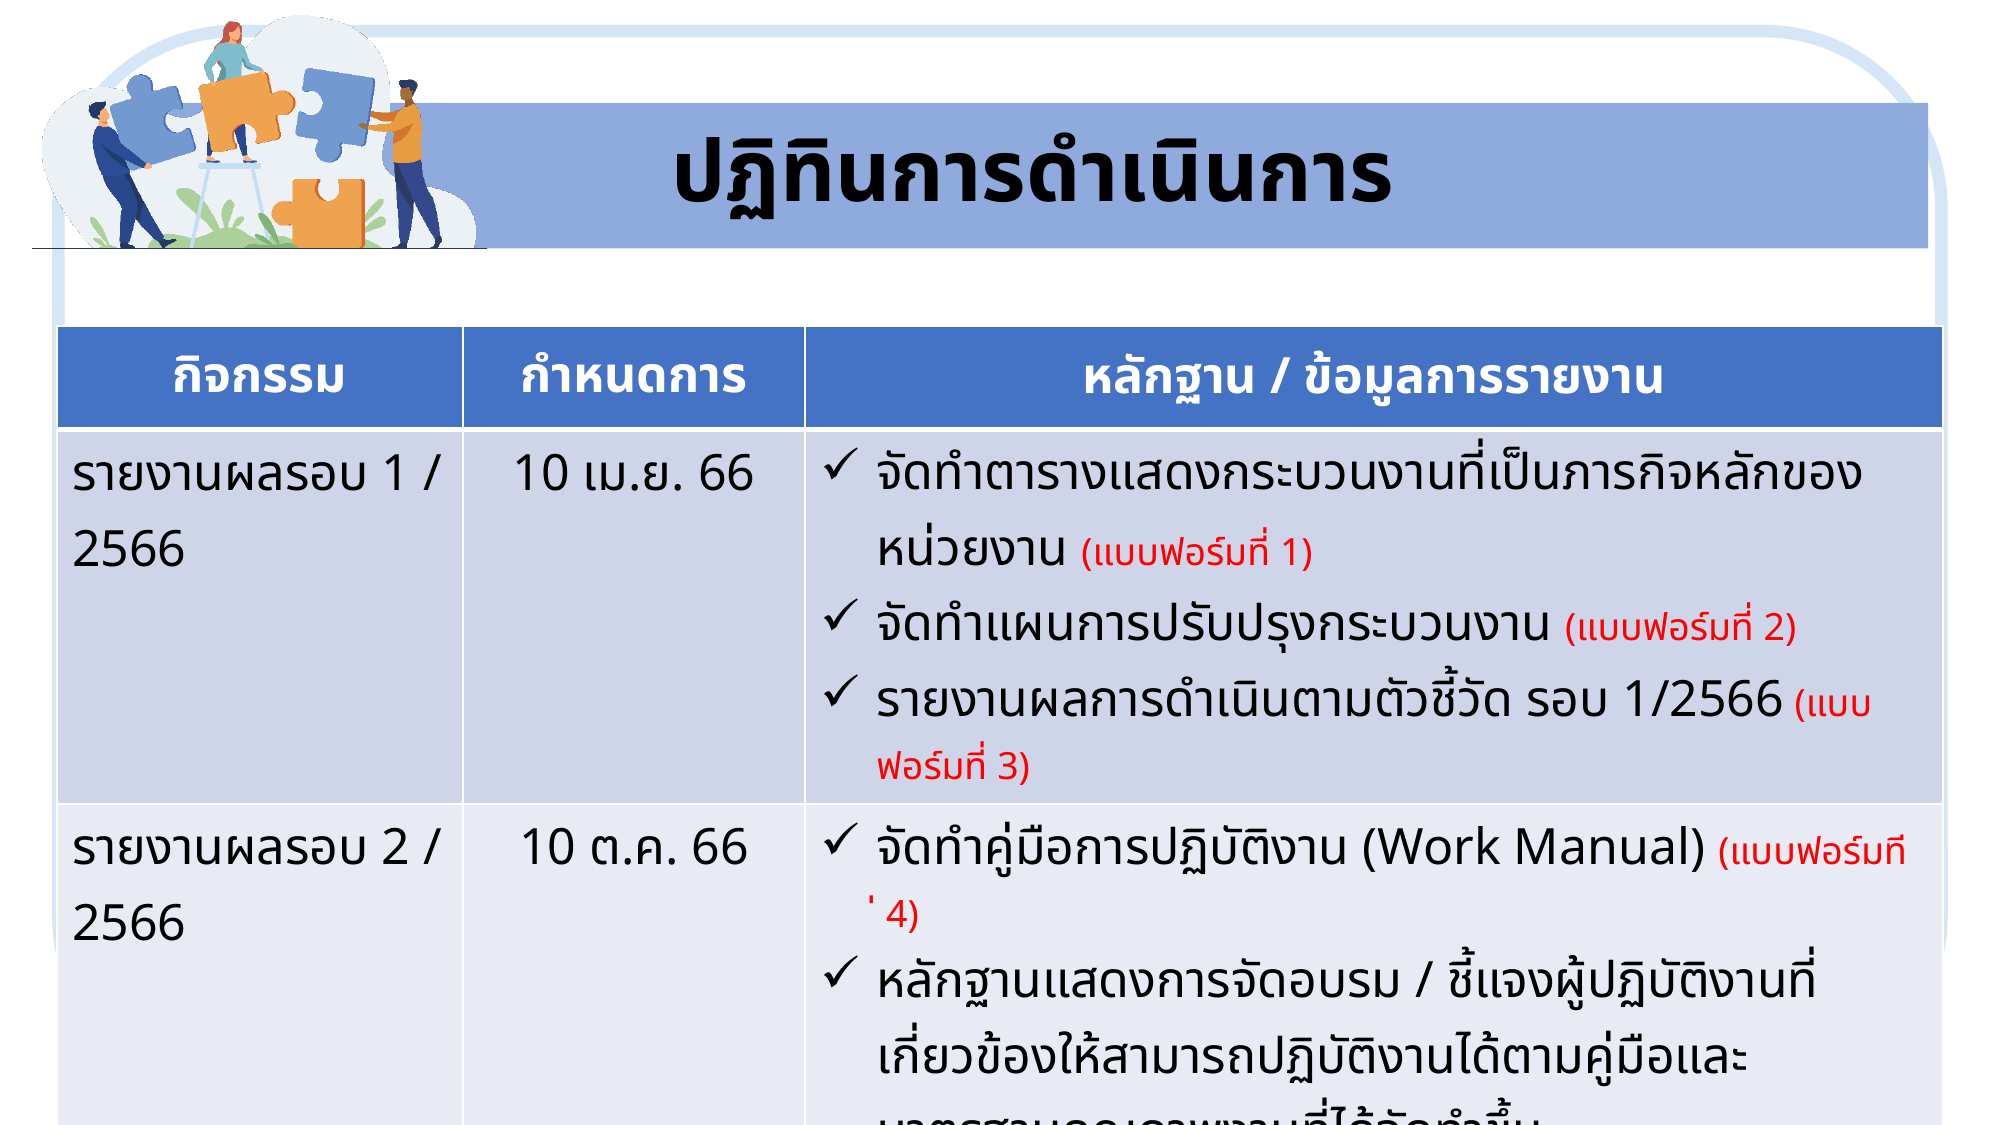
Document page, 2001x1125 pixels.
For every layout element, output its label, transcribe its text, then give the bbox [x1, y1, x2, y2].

table_header กิจกรรม [58, 327, 462, 427]
table_header กำหนดการ [464, 327, 804, 427]
table_cell 10 เม.ย. 66​ [464, 432, 804, 803]
text_box [487, 30, 1908, 102]
table_cell รายงานผลรอบ 1 / 2566 [58, 432, 462, 803]
title ปฏิทินการดำเนินการ [487, 102, 1929, 249]
text_box [57, 140, 1943, 325]
table_cell 10 ต.ค. 66​ [464, 805, 804, 1125]
table_header หลักฐาน / ข้อมูลการรายงาน [806, 327, 1942, 427]
picture [32, 15, 487, 249]
table_cell จัดทำตารางแสดงกระบวนงานที่เป็นภารกิจหลักของหน่วยงาน (แบบฟอร์มที่ 1) จัดทำแผนการปรับปรุงกระบวนงาน (แบบฟอร์มที่ 2) รายงานผลการดำเนินตามตัวชี้วัด รอบ 1/2566 (แบบฟอร์มที่ 3) [806, 432, 1942, 803]
table_cell จัดทำคู่มือการปฏิบัติงาน (Work Manual) (แบบฟอร์มที่ 4) หลักฐานแสดงการจัดอบรม / ชี้แจงผู้ปฏิบัติงานที่เกี่ยวข้องให้สามารถปฏิบัติงานได้ตามคู่มือและมาตรฐานคุณภาพงานที่ได้จัดทำขึ้น หลักฐานแสดงการจัดเวทีการแลกเปลี่ยนเรียนรู้ที่นำประสบการณ์จากการปรับปรุงกระบวนงาน รายงานผลการปรับปรุงกระบวนงาน (แบบฟอร์มที่ 5) รายงานผลการดำเนินตามตัวชี้วัด รอบ 2/2566 (แบบฟอร์มที่ 3) [806, 805, 1942, 1125]
table_cell รายงานผลรอบ 2 / 2566 [58, 805, 462, 1125]
